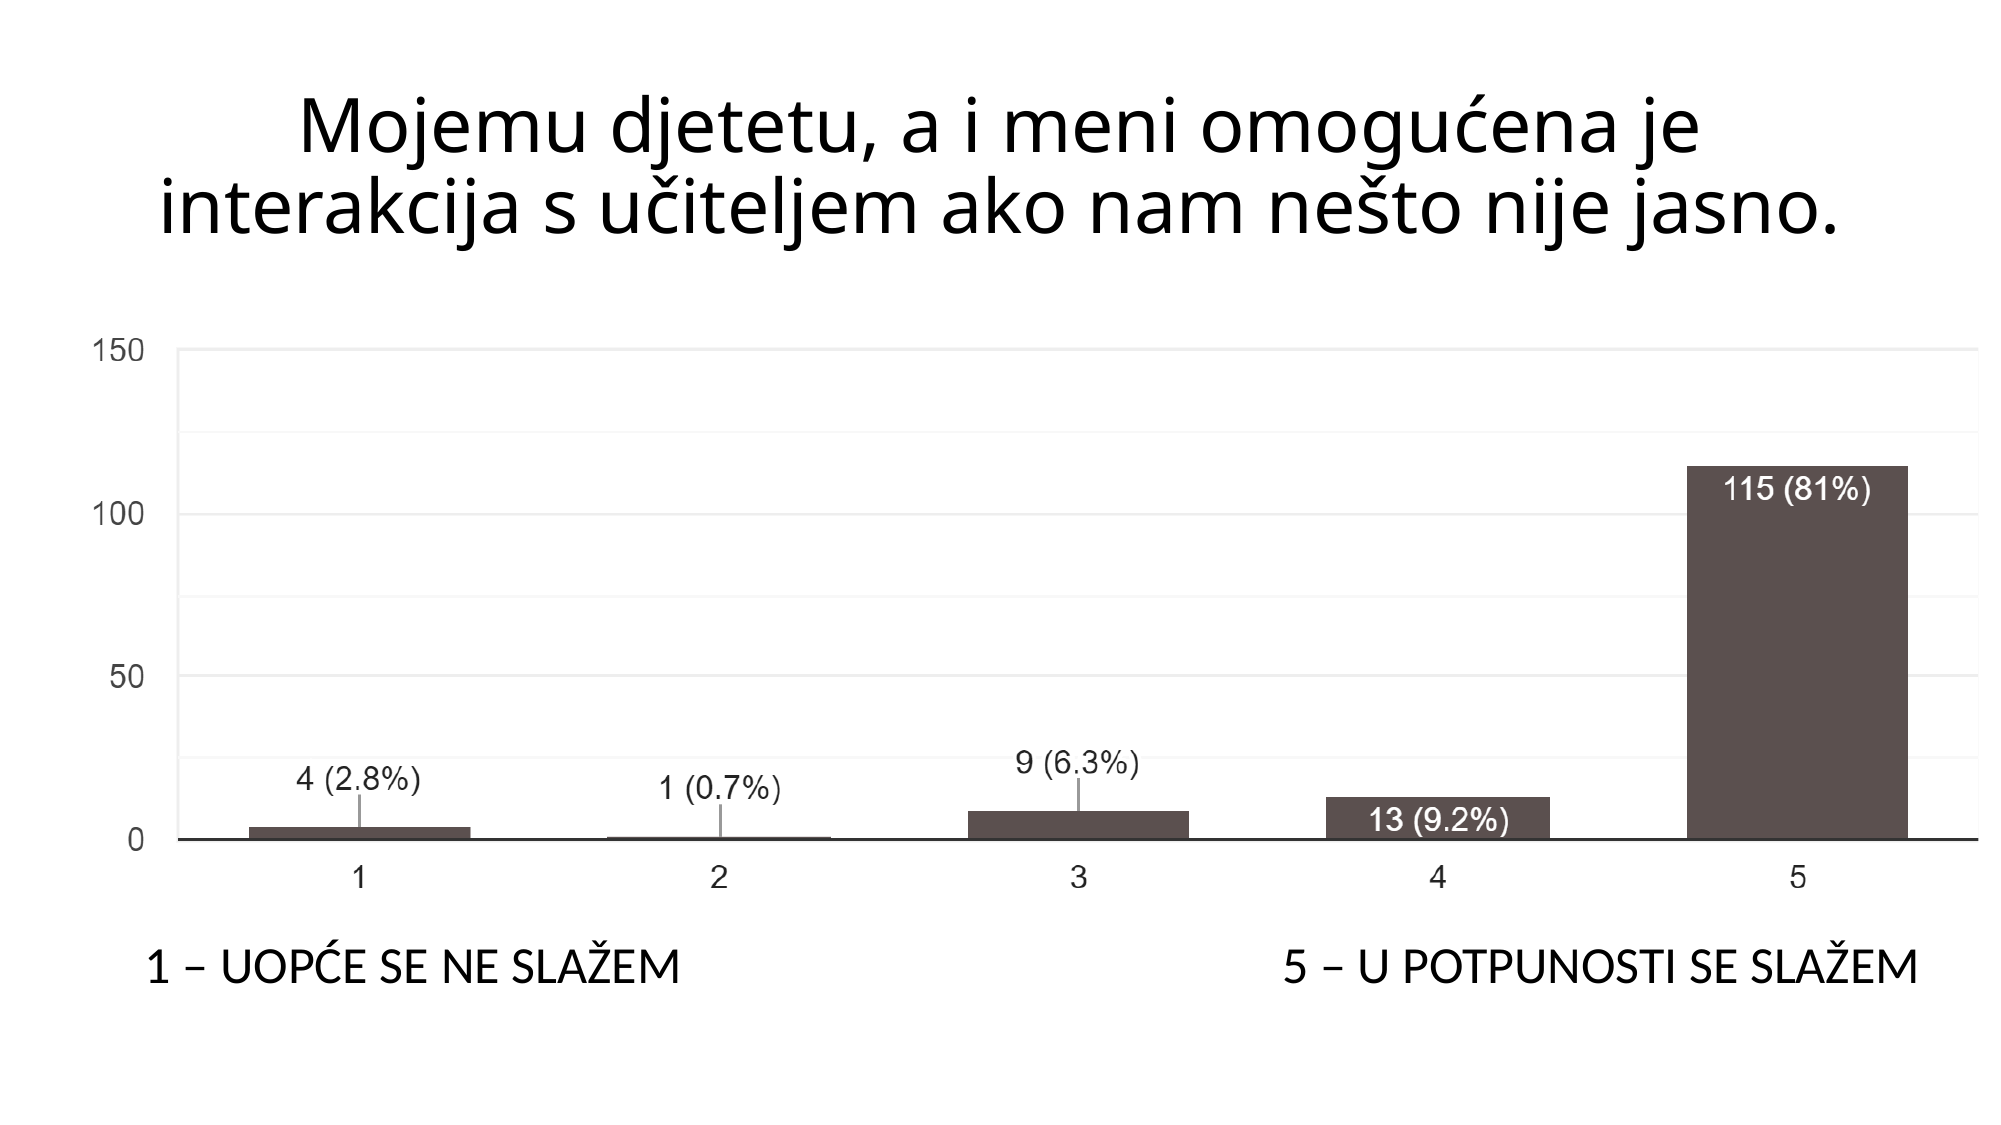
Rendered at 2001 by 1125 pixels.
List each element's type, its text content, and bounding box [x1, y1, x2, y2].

text_box 5 – U POTPUNOSTI SE SLAŽEM [1265, 923, 1938, 1001]
title Mojemu djetetu, a i meni omogućena je interakcija s učiteljem ako nam nešto nije jasno. [137, 59, 1863, 278]
text_box 1 – UOPĆE SE NE SLAŽEM [92, 923, 735, 1001]
picture [70, 299, 1979, 902]
